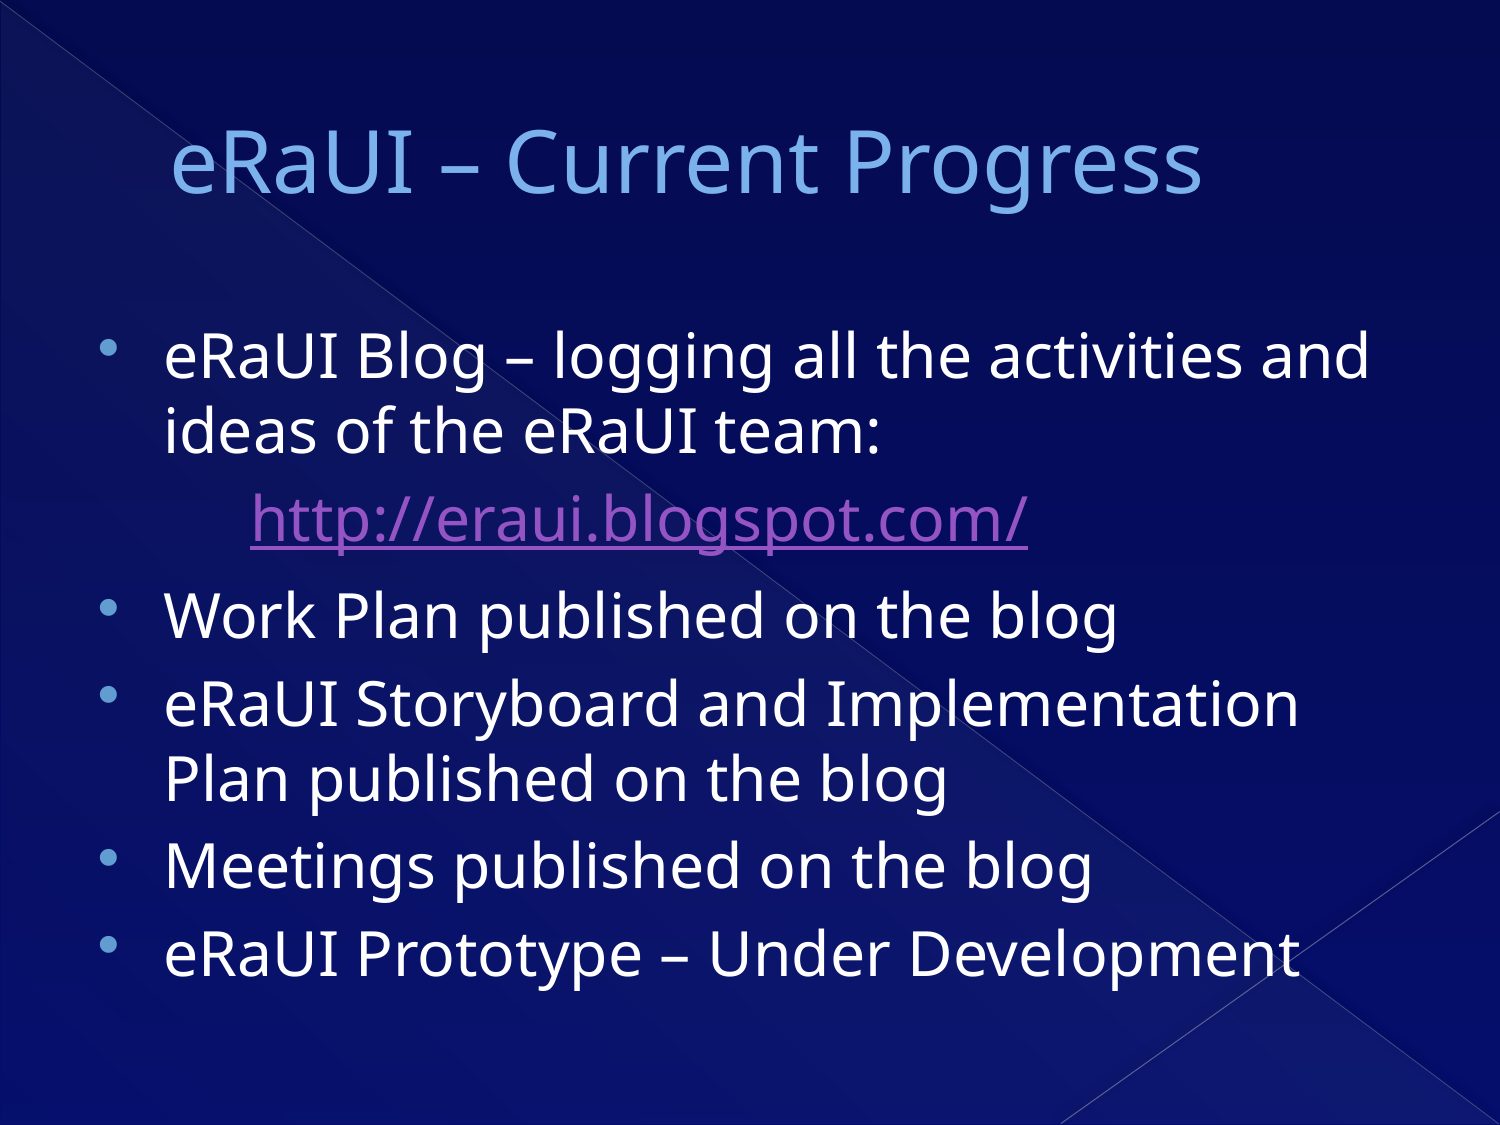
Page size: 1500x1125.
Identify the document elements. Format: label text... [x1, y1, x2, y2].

title eRaUI – Current Progress [75, 43, 1425, 274]
list eRaUI Blog – logging all the activities and ideas of the eRaUI team: http://eraui.blogspot.com/ Work Plan published on the blog eRaUI Storyboard and Implementation Plan published on the blog Meetings published on the blog eRaUI Prototype – Under Development [75, 308, 1425, 1059]
